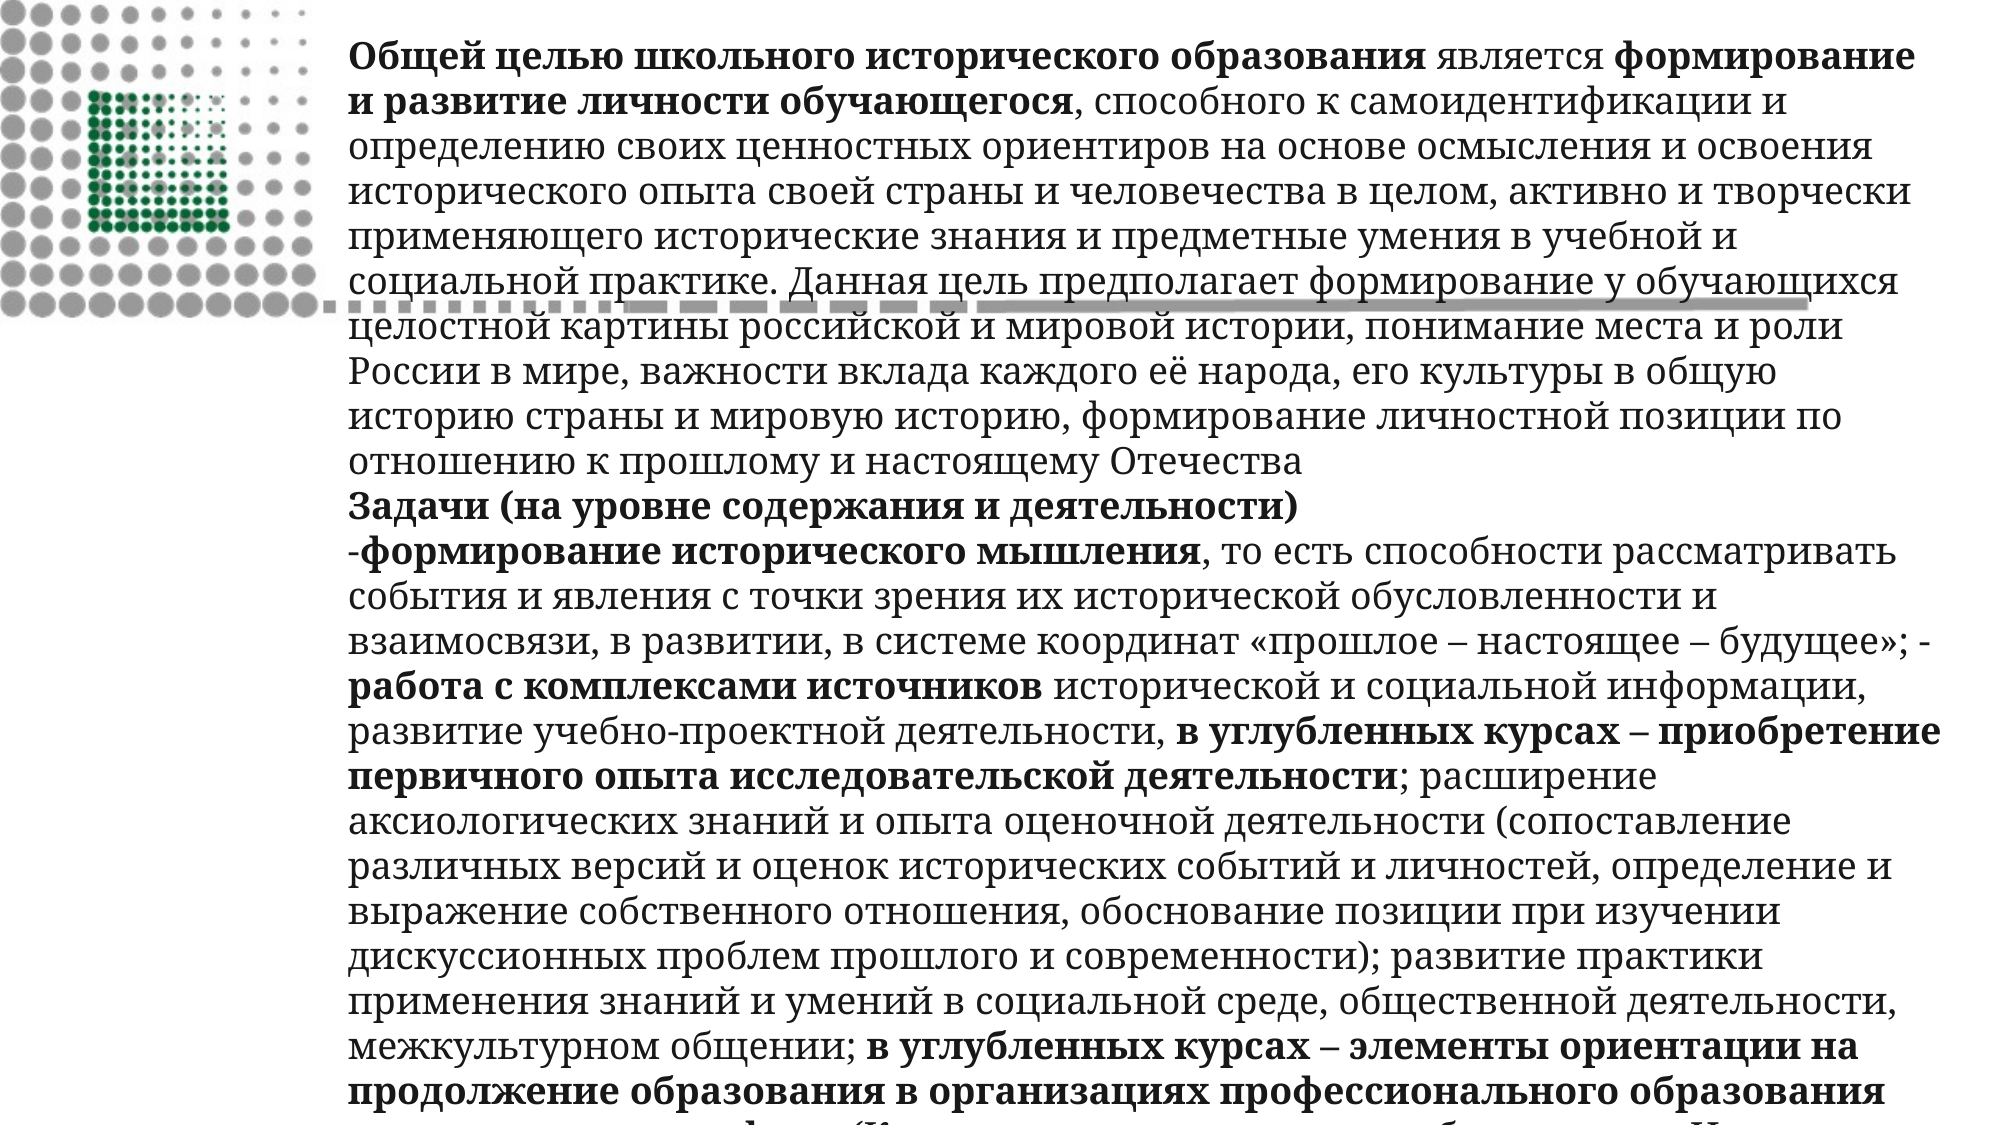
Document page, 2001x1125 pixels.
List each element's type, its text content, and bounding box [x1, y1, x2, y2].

picture [0, 0, 2001, 1125]
text_box Общей целью школьного исторического образования является формирование и развитие личности обучающегося, способного к самоидентификации и определению своих ценностных ориентиров на основе осмысления и освоения исторического опыта своей страны и человечества в целом, активно и творчески применяющего исторические знания и предметные умения в учебной и социальной практике. Данная цель предполагает формирование у обучающихся целостной картины российской и мировой истории, понимание места и роли России в мире, важности вклада каждого её народа, его культуры в общую историю страны и мировую историю, формирование личностной позиции по отношению к прошлому и настоящему Отечества Задачи (на уровне содержания и деятельности) -формирование исторического мышления, то есть способности рассматривать события и явления с точки зрения их исторической обусловленности и взаимосвязи, в развитии, в системе координат «прошлое – настоящее – будущее»; -работа с комплексами источников исторической и социальной информации, развитие учебно-проектной деятельности, в углубленных курсах – приобретение первичного опыта исследовательской деятельности; расширение аксиологических знаний и опыта оценочной деятельности (сопоставление различных версий и оценок исторических событий и личностей, определение и выражение собственного отношения, обоснование позиции при изучении дискуссионных проблем прошлого и современности); развитие практики применения знаний и умений в социальной среде, общественной деятельности, межкультурном общении; в углубленных курсах – элементы ориентации на продолжение образования в организациях профессионального образования гуманитарного профиля (Концепция преподавания учебного курса «История России» в образовательных организациях Российской Федерации, реализующих основные образовательные программы. [333, 24, 1965, 1125]
